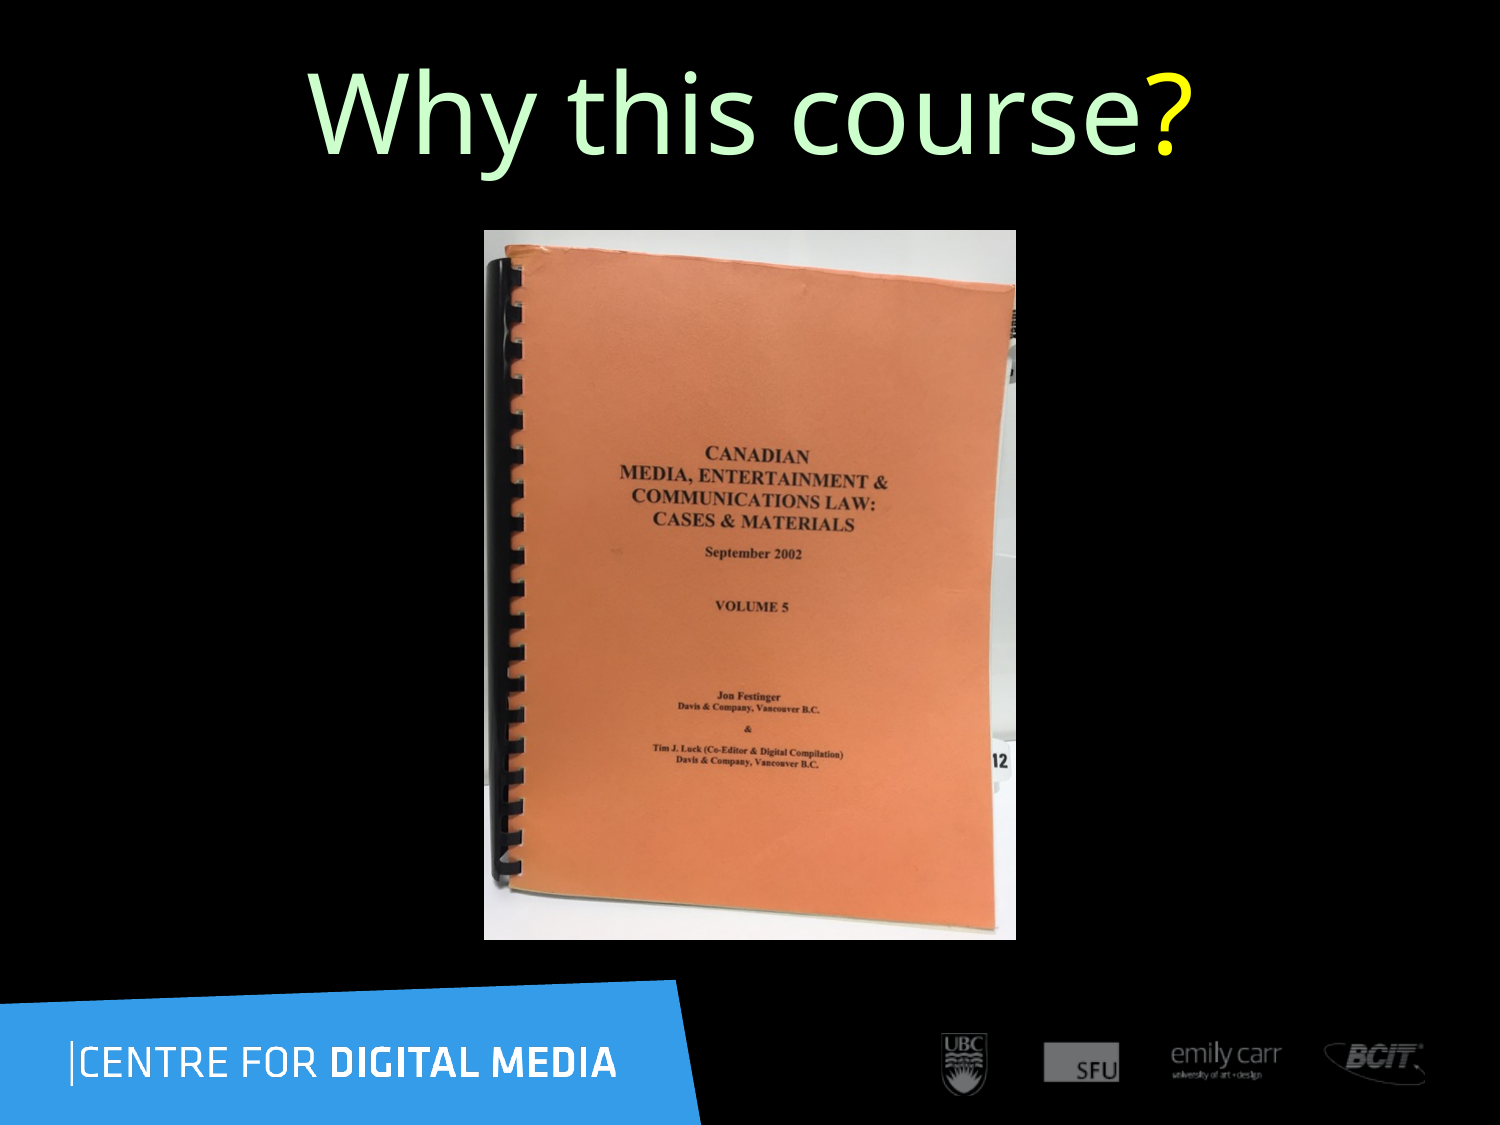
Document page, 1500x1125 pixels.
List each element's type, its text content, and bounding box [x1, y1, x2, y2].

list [484, 230, 1016, 940]
title Why this course? [75, 25, 1425, 193]
